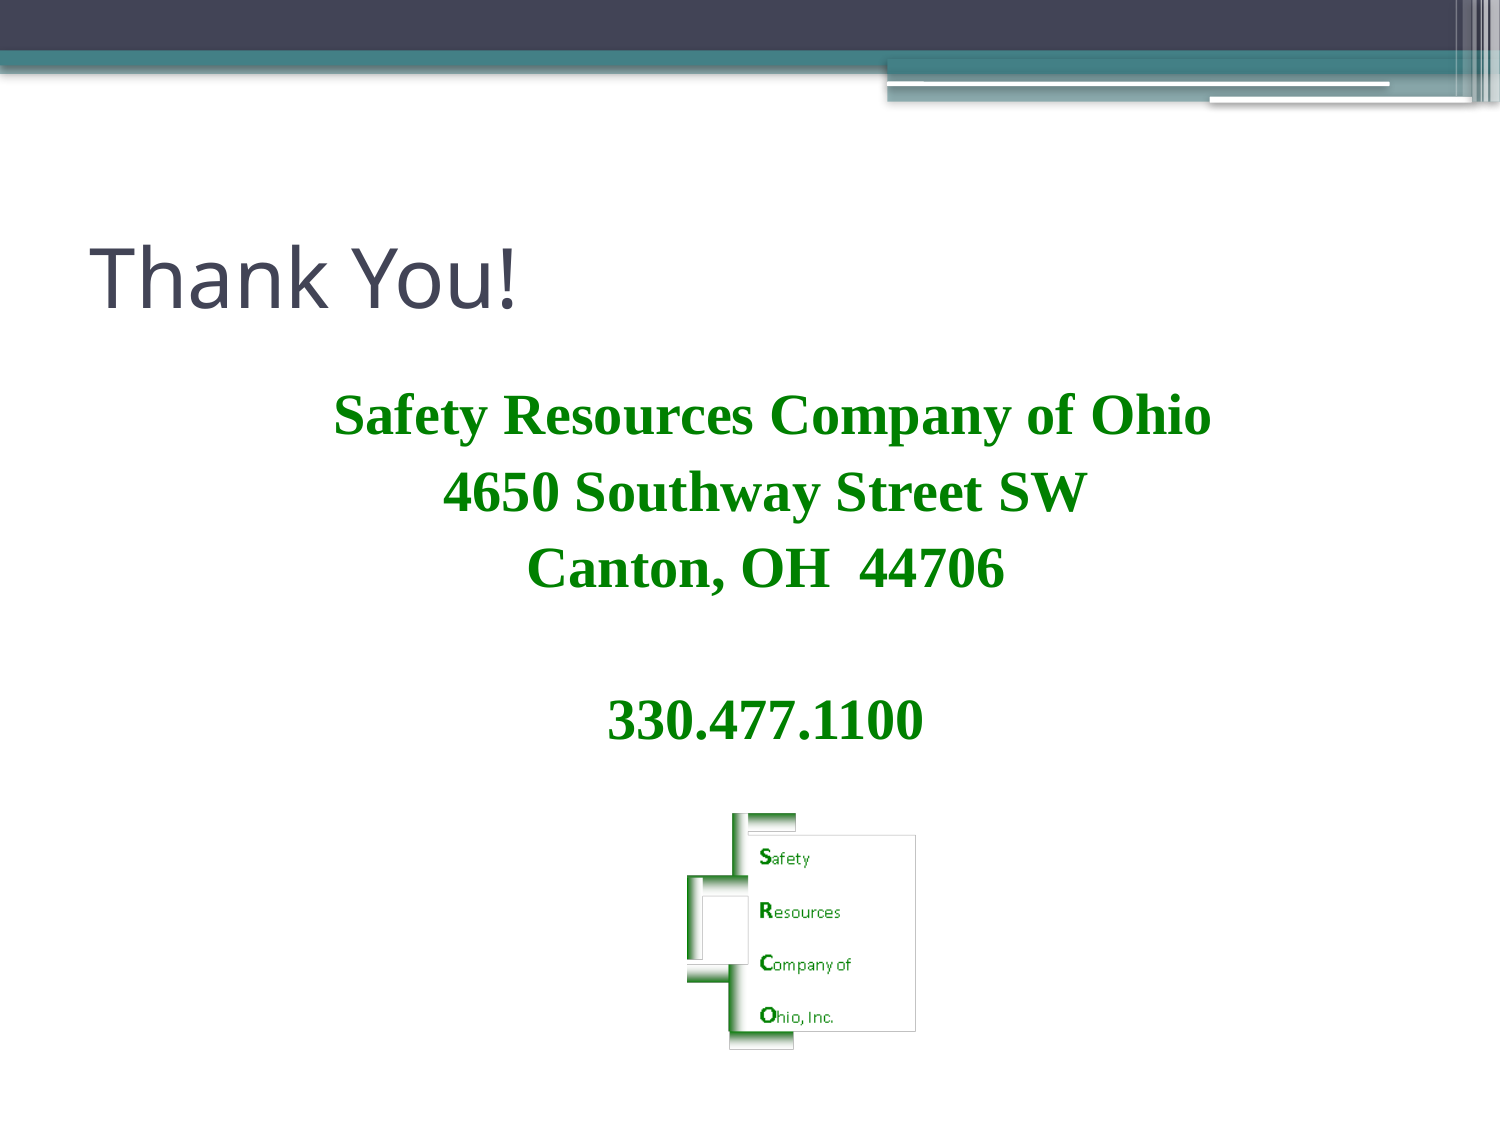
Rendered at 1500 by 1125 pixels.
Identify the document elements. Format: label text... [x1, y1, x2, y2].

list Safety Resources Company of Ohio 4650 Southway Street SW Canton, OH 44706 330.477.1100 [75, 368, 1425, 1079]
picture [687, 812, 917, 1051]
title Thank You! [75, 187, 1425, 363]
